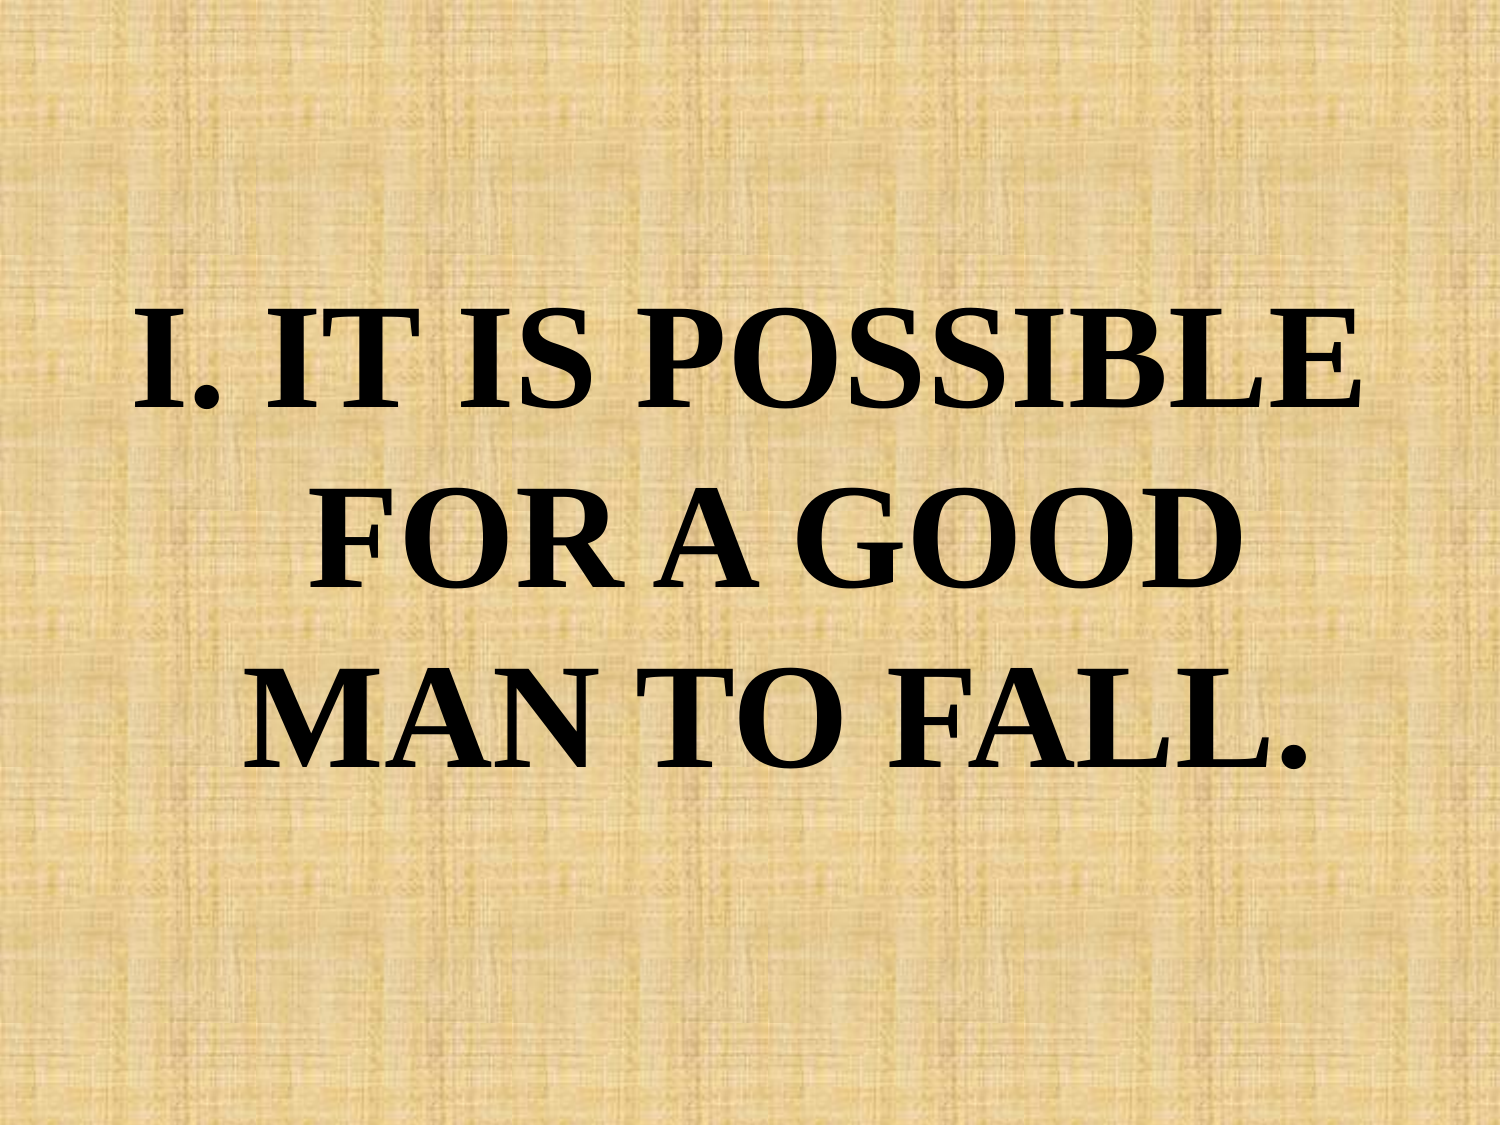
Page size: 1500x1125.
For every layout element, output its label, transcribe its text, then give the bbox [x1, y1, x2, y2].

picture [0, 0, 1500, 1125]
list I. IT IS POSSIBLE FOR A GOOD MAN TO FALL. [75, 249, 1425, 1005]
